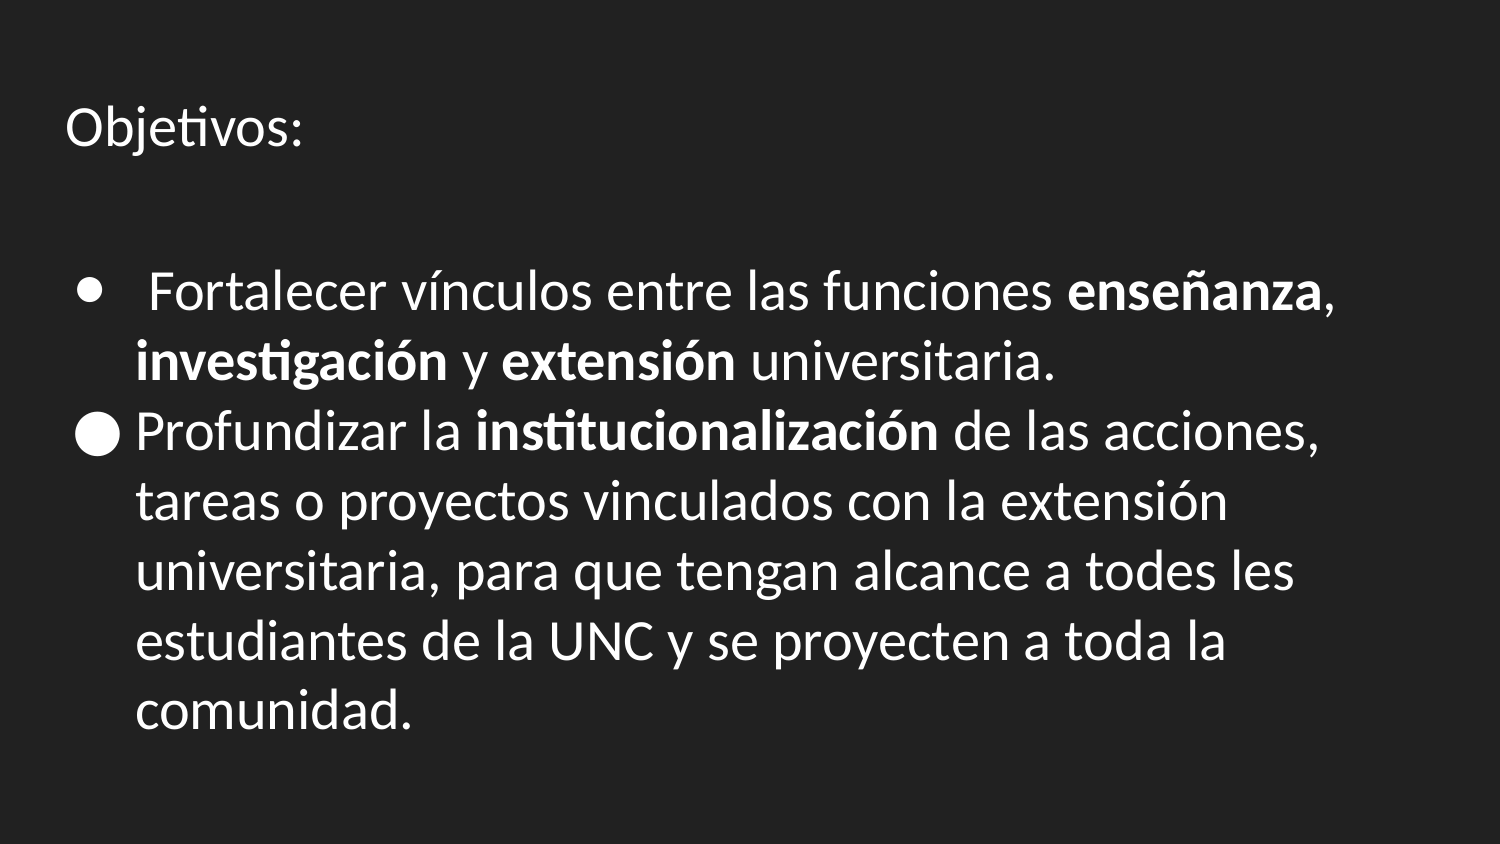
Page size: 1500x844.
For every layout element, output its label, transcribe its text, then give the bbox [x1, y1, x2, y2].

text_box Objetivos: [51, 72, 1449, 167]
text_box Fortalecer vínculos entre las funciones enseñanza, investigación y extensión universitaria. Profundizar la institucionalización de las acciones, tareas o proyectos vinculados con la extensión universitaria, para que tengan alcance a todes les estudiantes de la UNC y se proyecten a toda la comunidad. [45, 166, 1443, 728]
